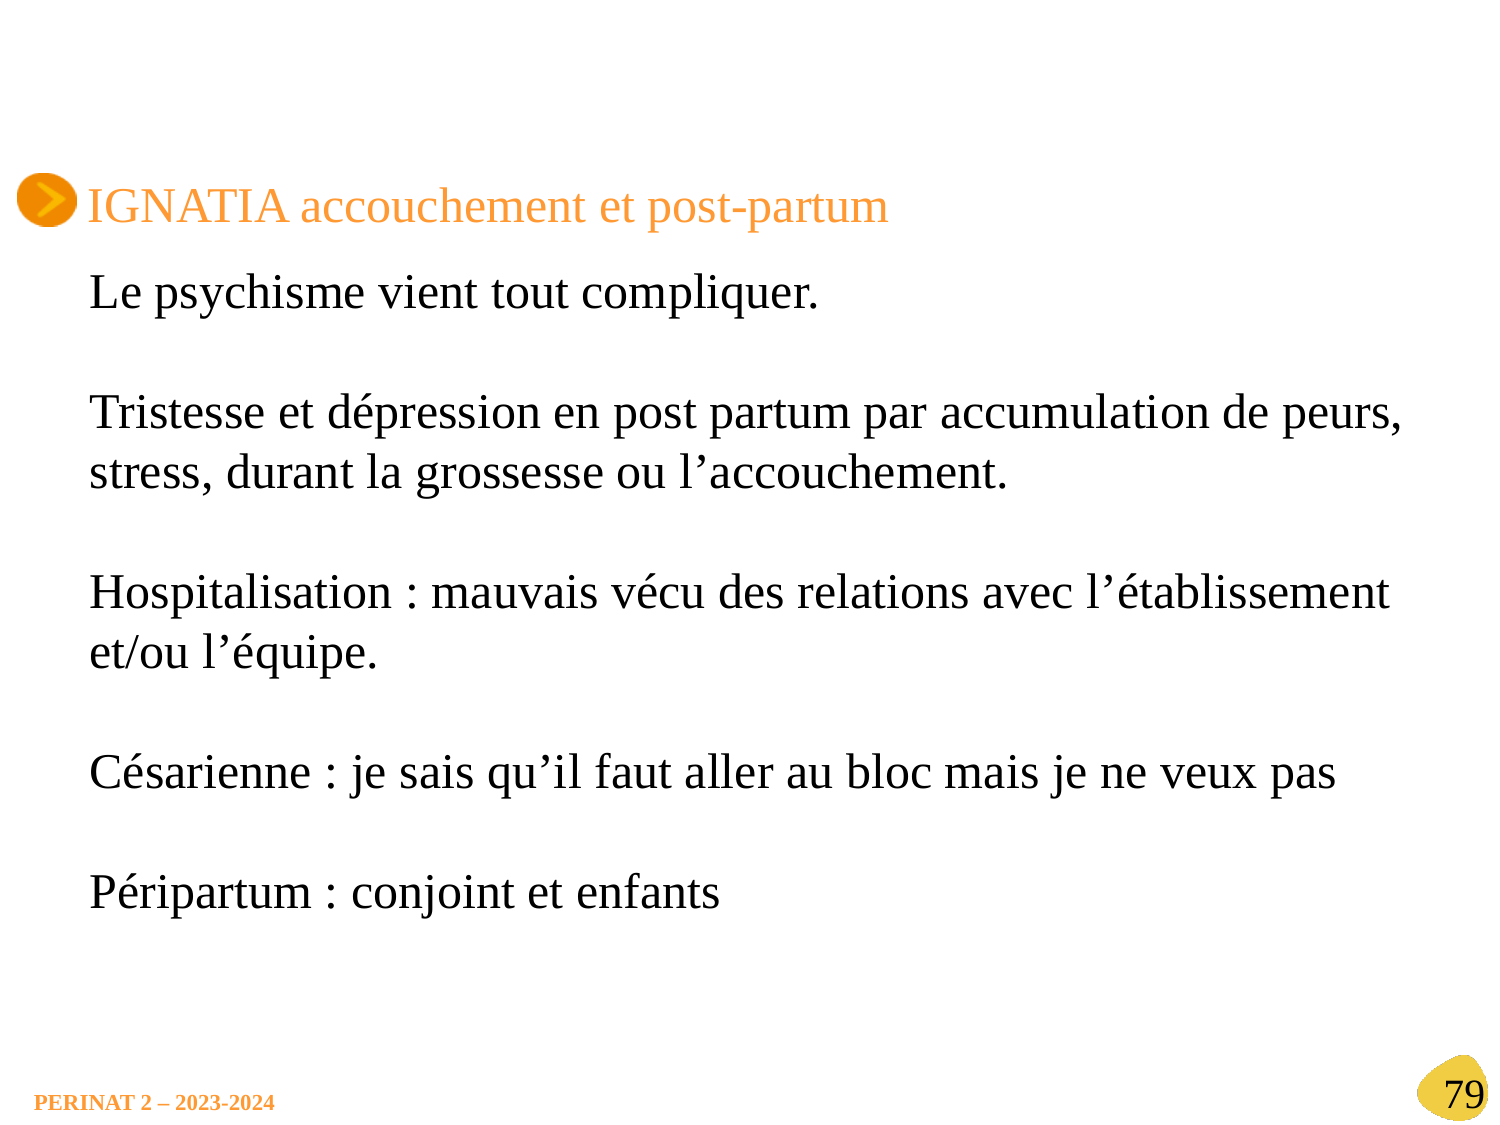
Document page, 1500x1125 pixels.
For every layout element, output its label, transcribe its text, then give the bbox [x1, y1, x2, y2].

title IGNATIA accouchement et post-partum [73, 160, 1424, 245]
picture [1411, 1053, 1494, 1122]
list Le psychisme vient tout compliquer. Tristesse et dépression en post partum par accumulation de peurs, stress, durant la grossesse ou l’accouchement. Hospitalisation : mauvais vécu des relations avec l’établissement et/ou l’équipe. Césarienne : je sais qu’il faut aller au bloc mais je ne veux pas Péripartum : conjoint et enfants [75, 251, 1425, 564]
picture [17, 173, 78, 227]
